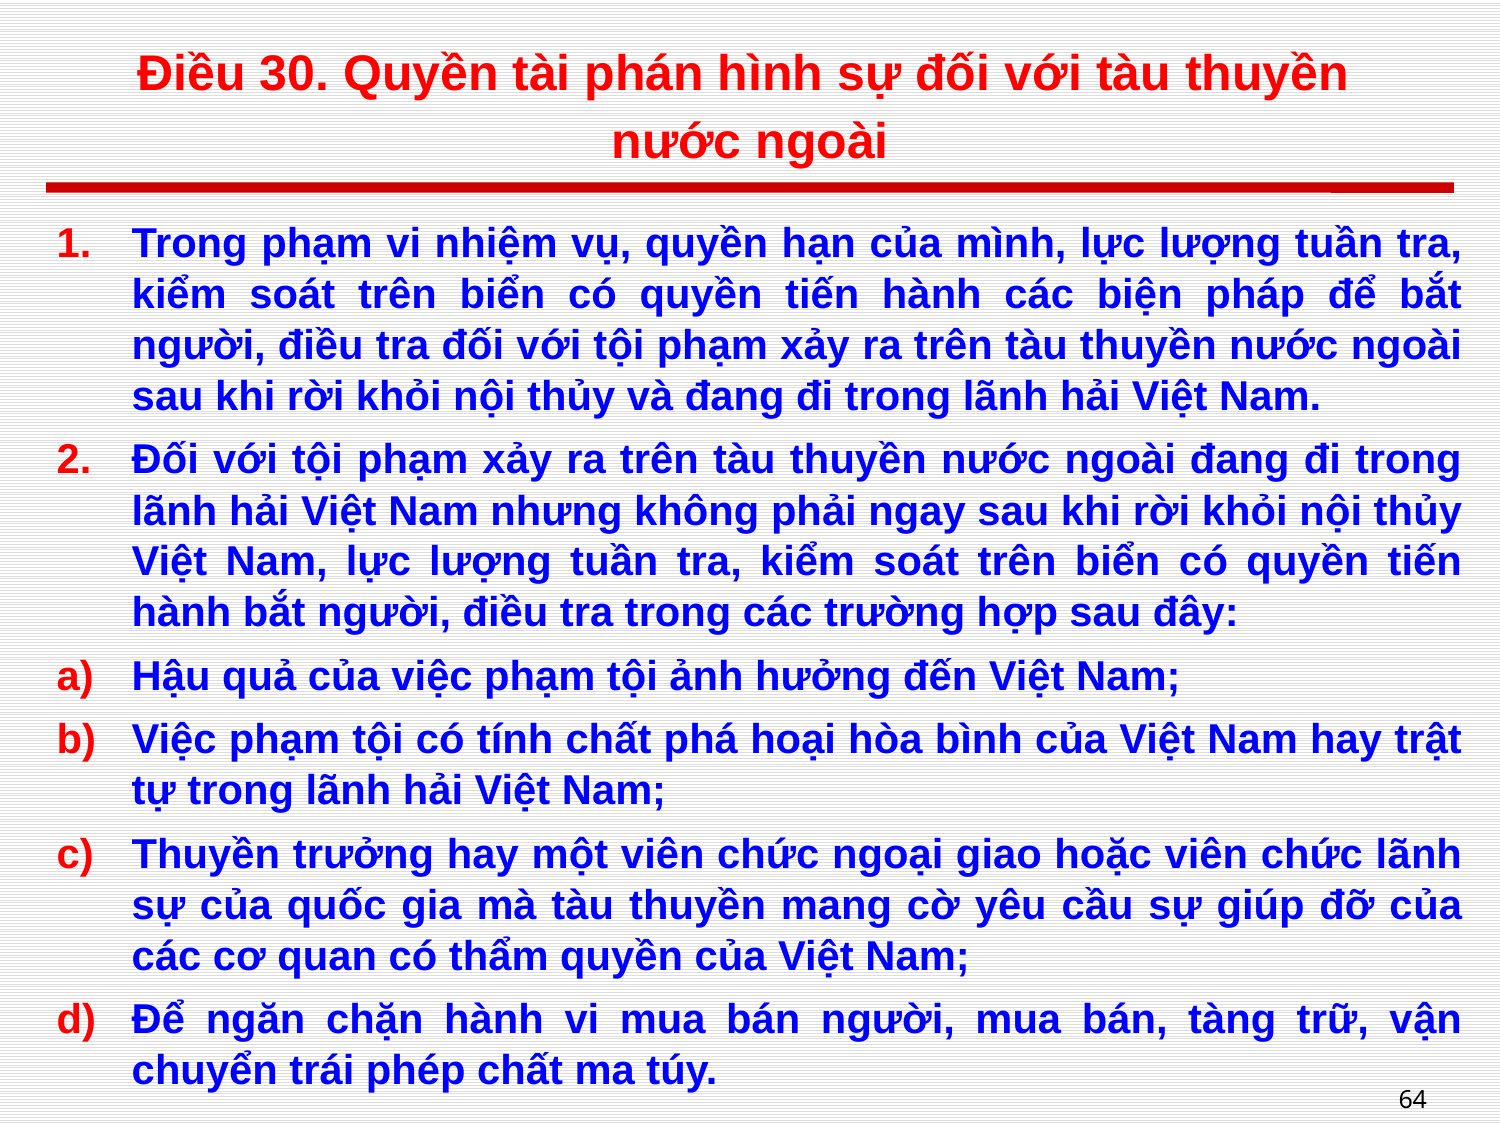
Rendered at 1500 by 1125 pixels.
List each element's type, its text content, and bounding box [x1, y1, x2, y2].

title Điều 30. Quyền tài phán hình sự đối với tàu thuyền nước ngoài [38, 24, 1463, 175]
text_box Trong phạm vi nhiệm vụ, quyền hạn của mình, lực lượng tuần tra, kiểm soát trên biển có quyền tiến hành các biện pháp để bắt người, điều tra đối với tội phạm xảy ra trên tàu thuyền nước ngoài sau khi rời khỏi nội thủy và đang đi trong lãnh hải Việt Nam. Đối với tội phạm xảy ra trên tàu thuyền nước ngoài đang đi trong lãnh hải Việt Nam nhưng không phải ngay sau khi rời khỏi nội thủy Việt Nam, lực lượng tuần tra, kiểm soát trên biển có quyền tiến hành bắt người, điều tra trong các trường hợp sau đây: Hậu quả của việc phạm tội ảnh hưởng đến Việt Nam; Việc phạm tội có tính chất phá hoại hòa bình của Việt Nam hay trật tự trong lãnh hải Việt Nam; Thuyền trưởng hay một viên chức ngoại giao hoặc viên chức lãnh sự của quốc gia mà tàu thuyền mang cờ yêu cầu sự giúp đỡ của các cơ quan có thẩm quyền của Việt Nam; Để ngăn chặn hành vi mua bán người, mua bán, tàng trữ, vận chuyển trái phép chất ma túy. [23, 199, 1477, 1088]
